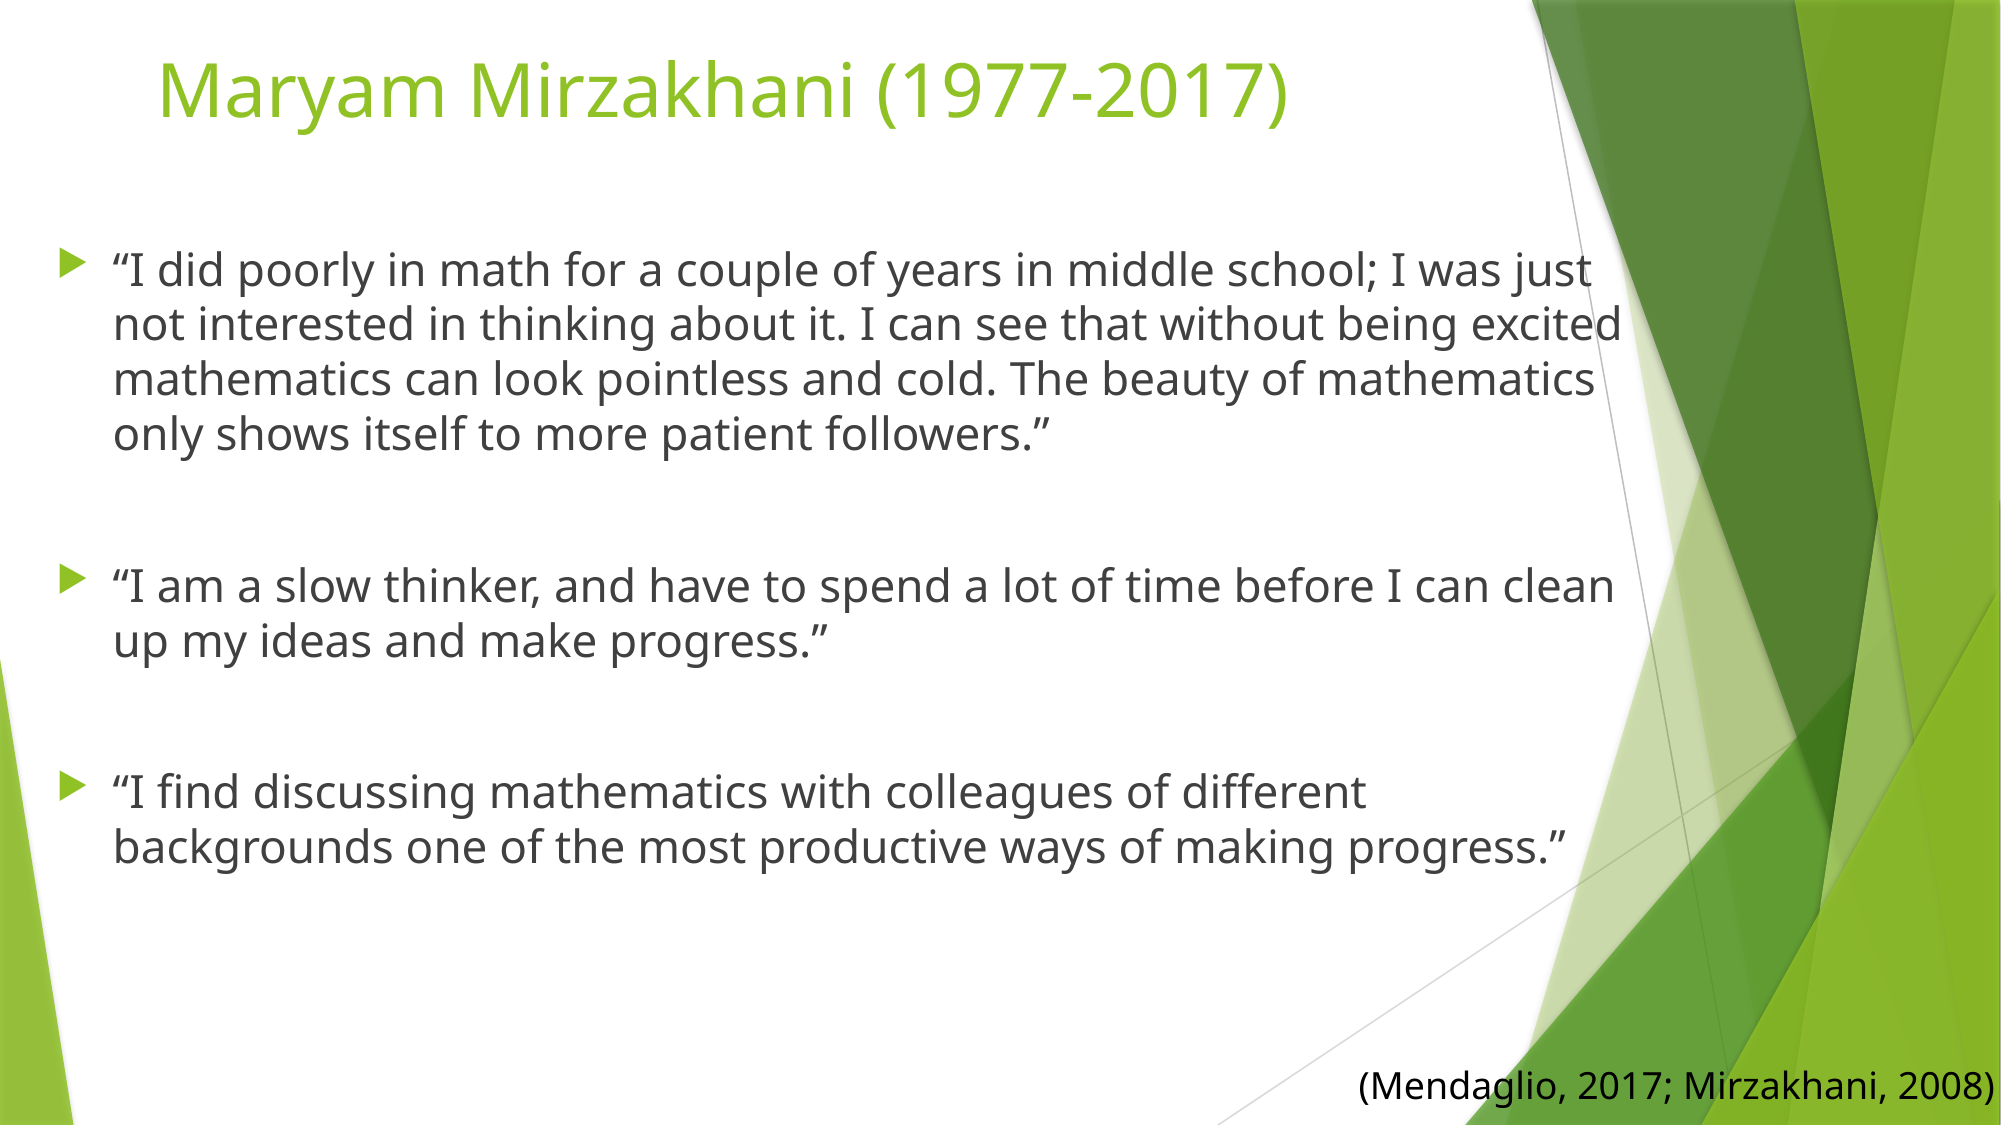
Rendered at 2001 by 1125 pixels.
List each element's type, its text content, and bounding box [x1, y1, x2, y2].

text_box (Mendaglio, 2017; Mirzakhani, 2008) [1343, 1054, 2000, 1114]
list “I did poorly in math for a couple of years in middle school; I was just not interested in thinking about it. I can see that without being excited mathematics can look pointless and cold. The beauty of mathematics only shows itself to more patient followers.” “I am a slow thinker, and have to spend a lot of time before I can clean up my ideas and make progress.” “I find discussing mathematics with colleagues of different backgrounds one of the most productive ways of making progress.” [41, 156, 1650, 1125]
title Maryam Mirzakhani (1977-2017) [141, 35, 1553, 156]
